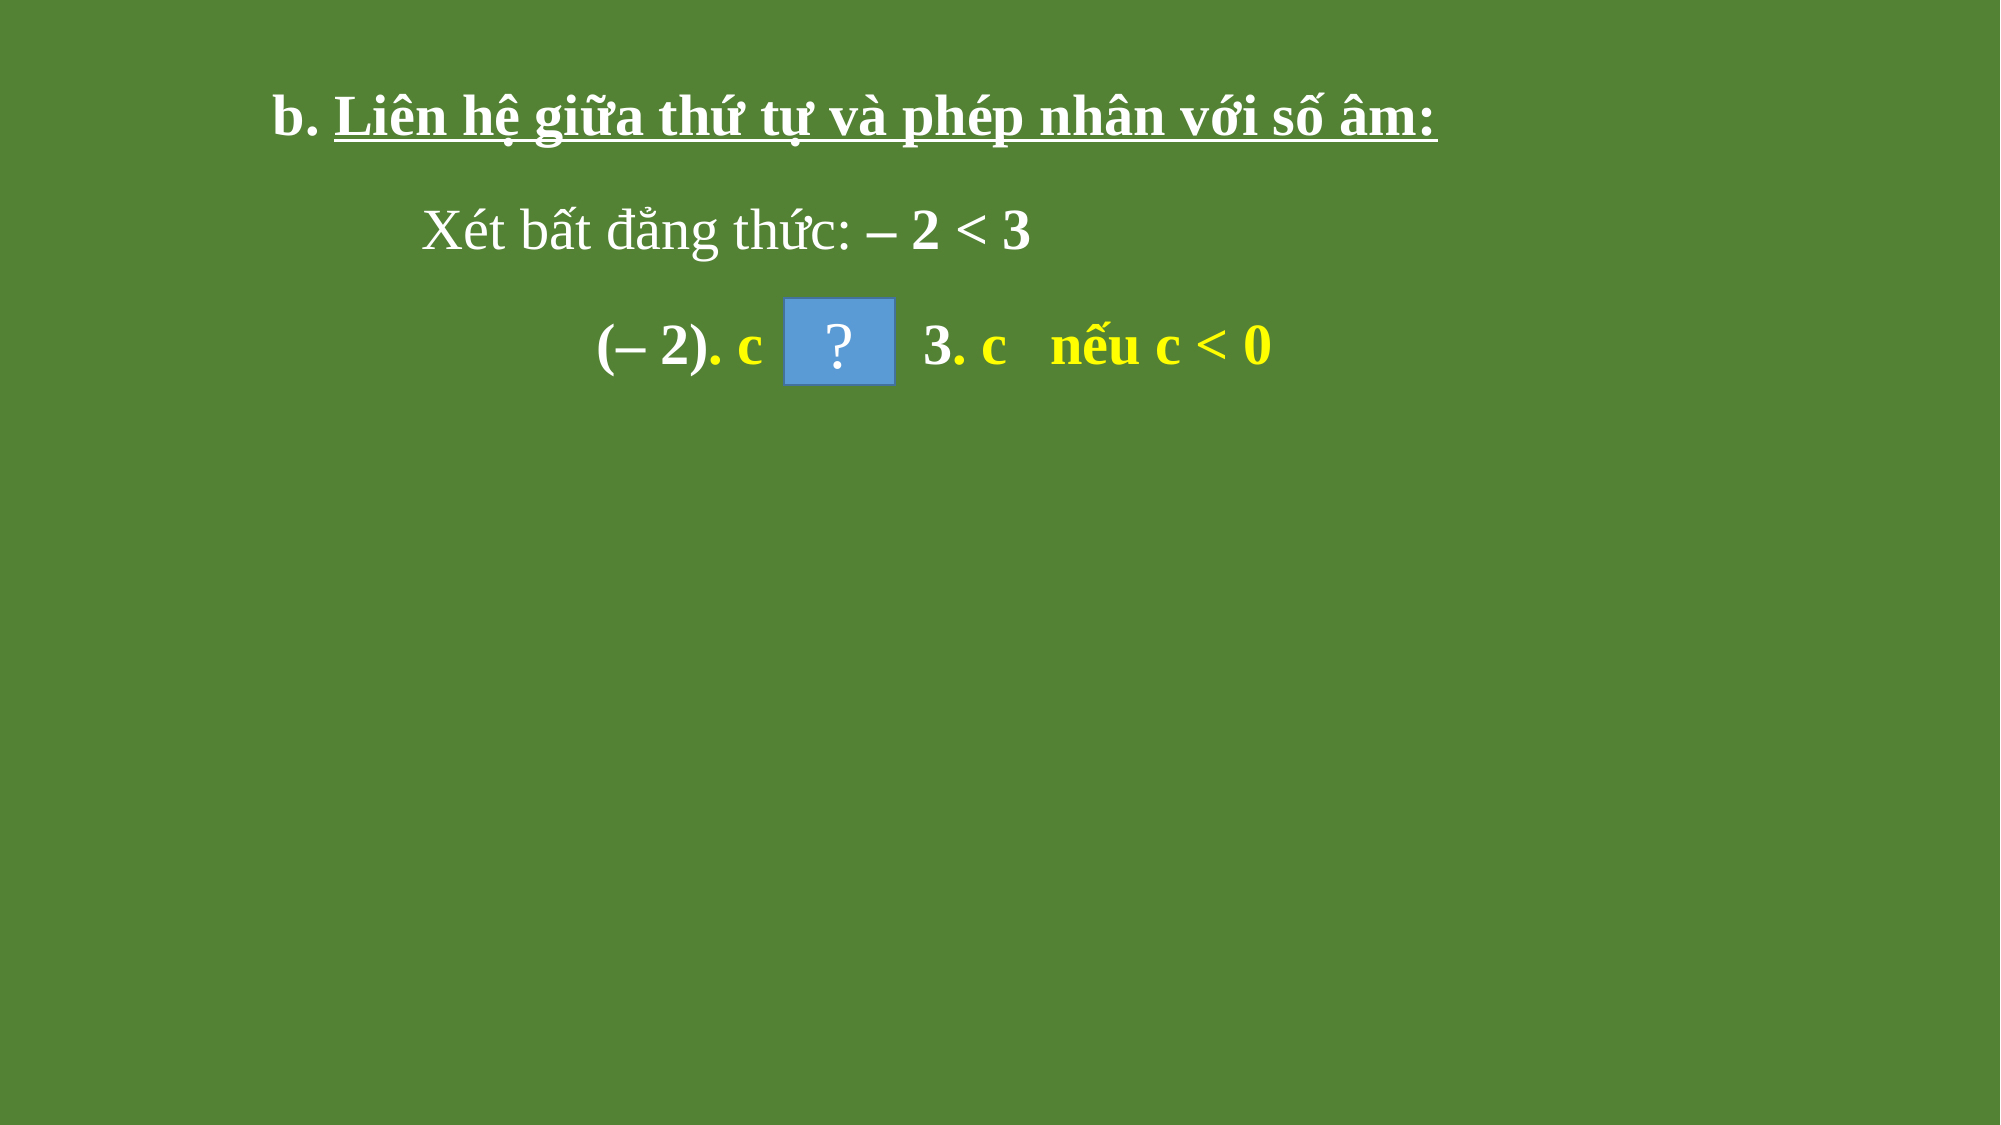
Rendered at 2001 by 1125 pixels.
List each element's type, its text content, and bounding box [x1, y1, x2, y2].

text_box ? [783, 297, 896, 386]
text_box Xét bất đẳng thức: – 2 < 3 [407, 184, 1082, 269]
text_box b. Liên hệ giữa thứ tự và phép nhân với số âm: [258, 69, 1634, 155]
text_box (– 2). c 3. c nếu c < 0 [582, 298, 783, 384]
text_box (– 2). c 3. c nếu c < 0 [896, 298, 1389, 384]
